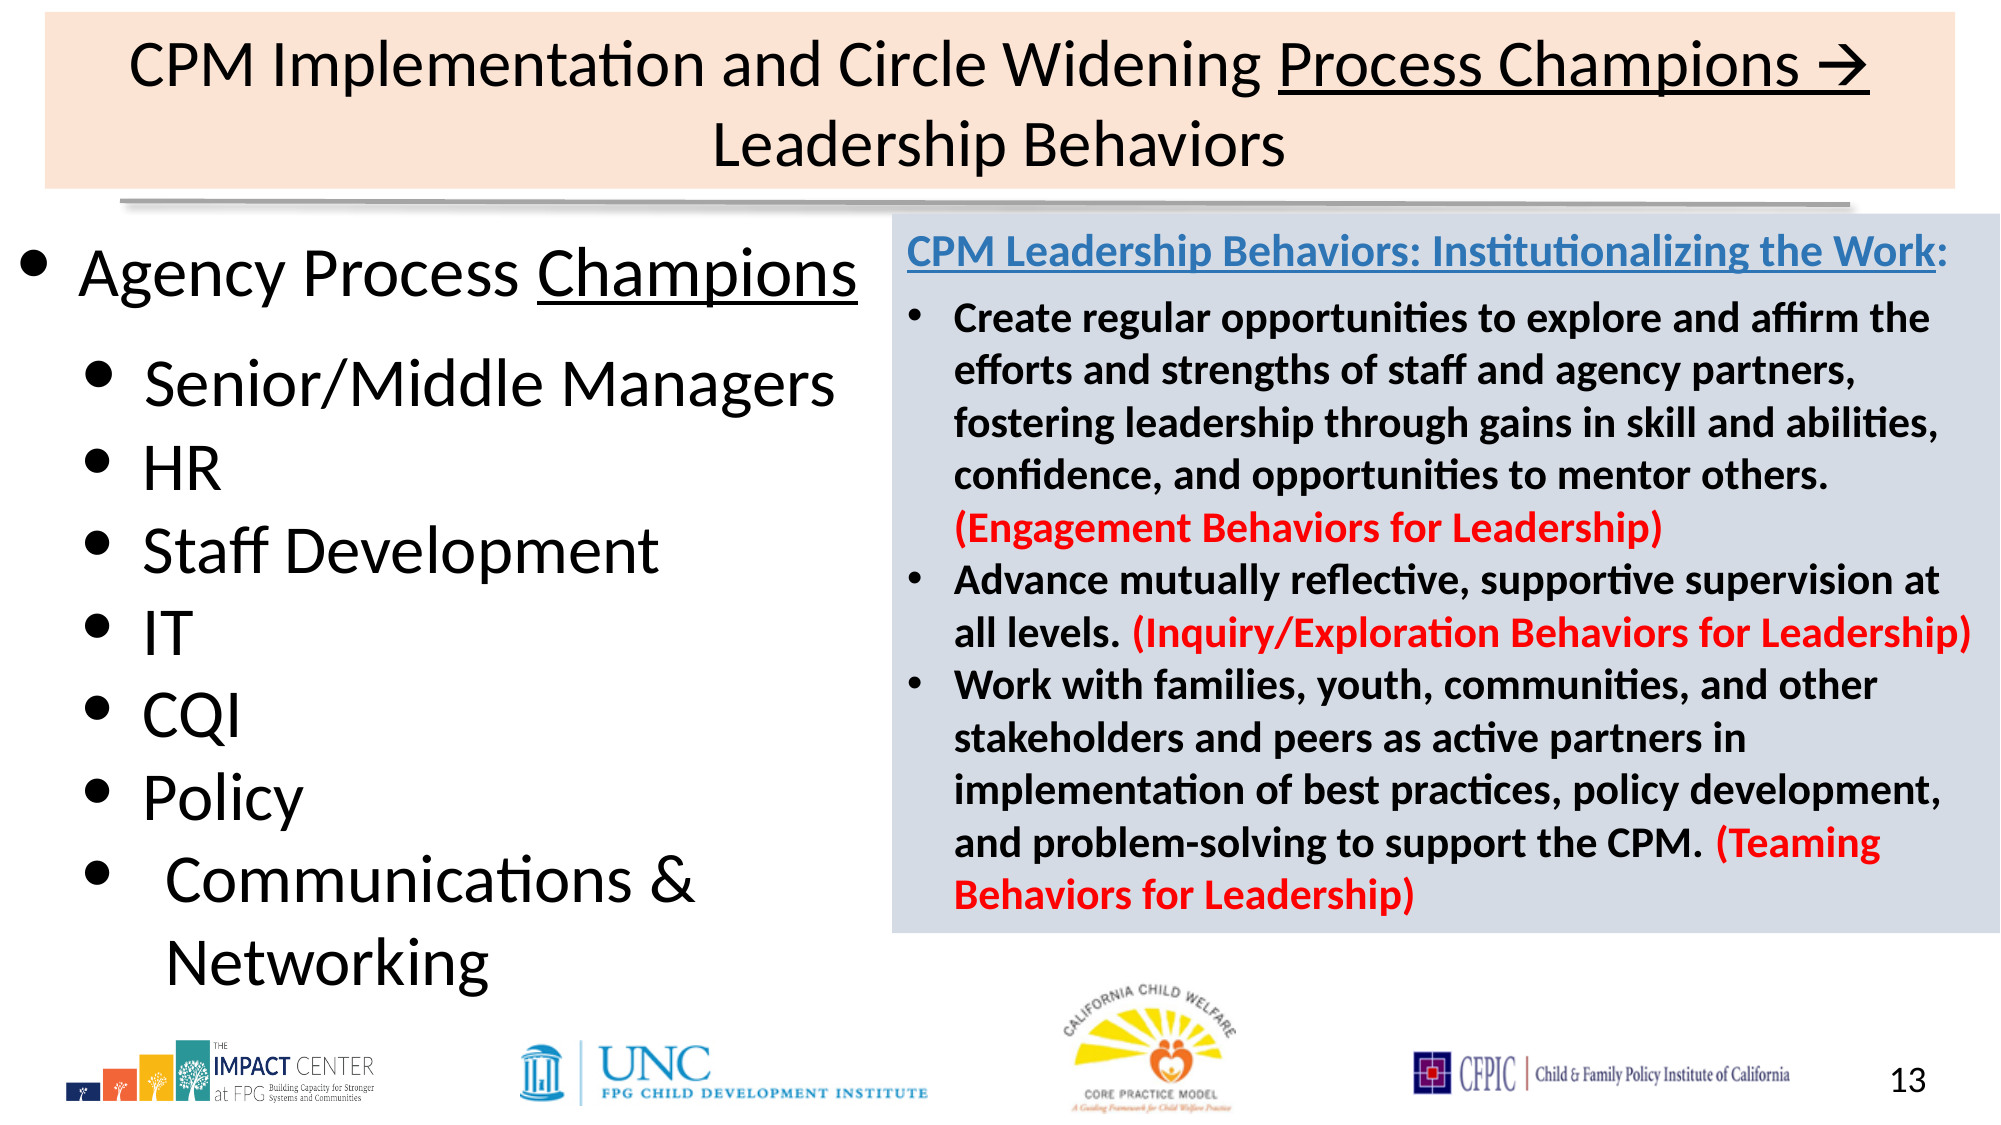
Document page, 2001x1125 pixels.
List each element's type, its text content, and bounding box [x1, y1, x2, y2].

text_box CPM Leadership Behaviors: Institutionalizing the Work: Create regular opportunities to explore and affirm the efforts and strengths of staff and agency partners, fostering leadership through gains in skill and abilities, confidence, and opportunities to mentor others. (Engagement Behaviors for Leadership) Advance mutually reflective, supportive supervision at all levels. (Inquiry/Exploration Behaviors for Leadership) Work with families, youth, communities, and other stakeholders and peers as active partners in implementation of best practices, policy development, and problem-solving to support the CPM. (Teaming Behaviors for Leadership) [892, 213, 2000, 934]
picture [1063, 980, 1236, 1114]
picture [66, 1096, 374, 1103]
text_box Agency Process Champions Senior/Middle Managers HR Staff Development IT CQI Policy Communications & Networking [0, 213, 909, 1096]
picture [1412, 1028, 1790, 1117]
picture [520, 1040, 928, 1106]
text_box CPM Implementation and Circle Widening Process Champions 🡪 Leadership Behaviors [44, 11, 1956, 189]
